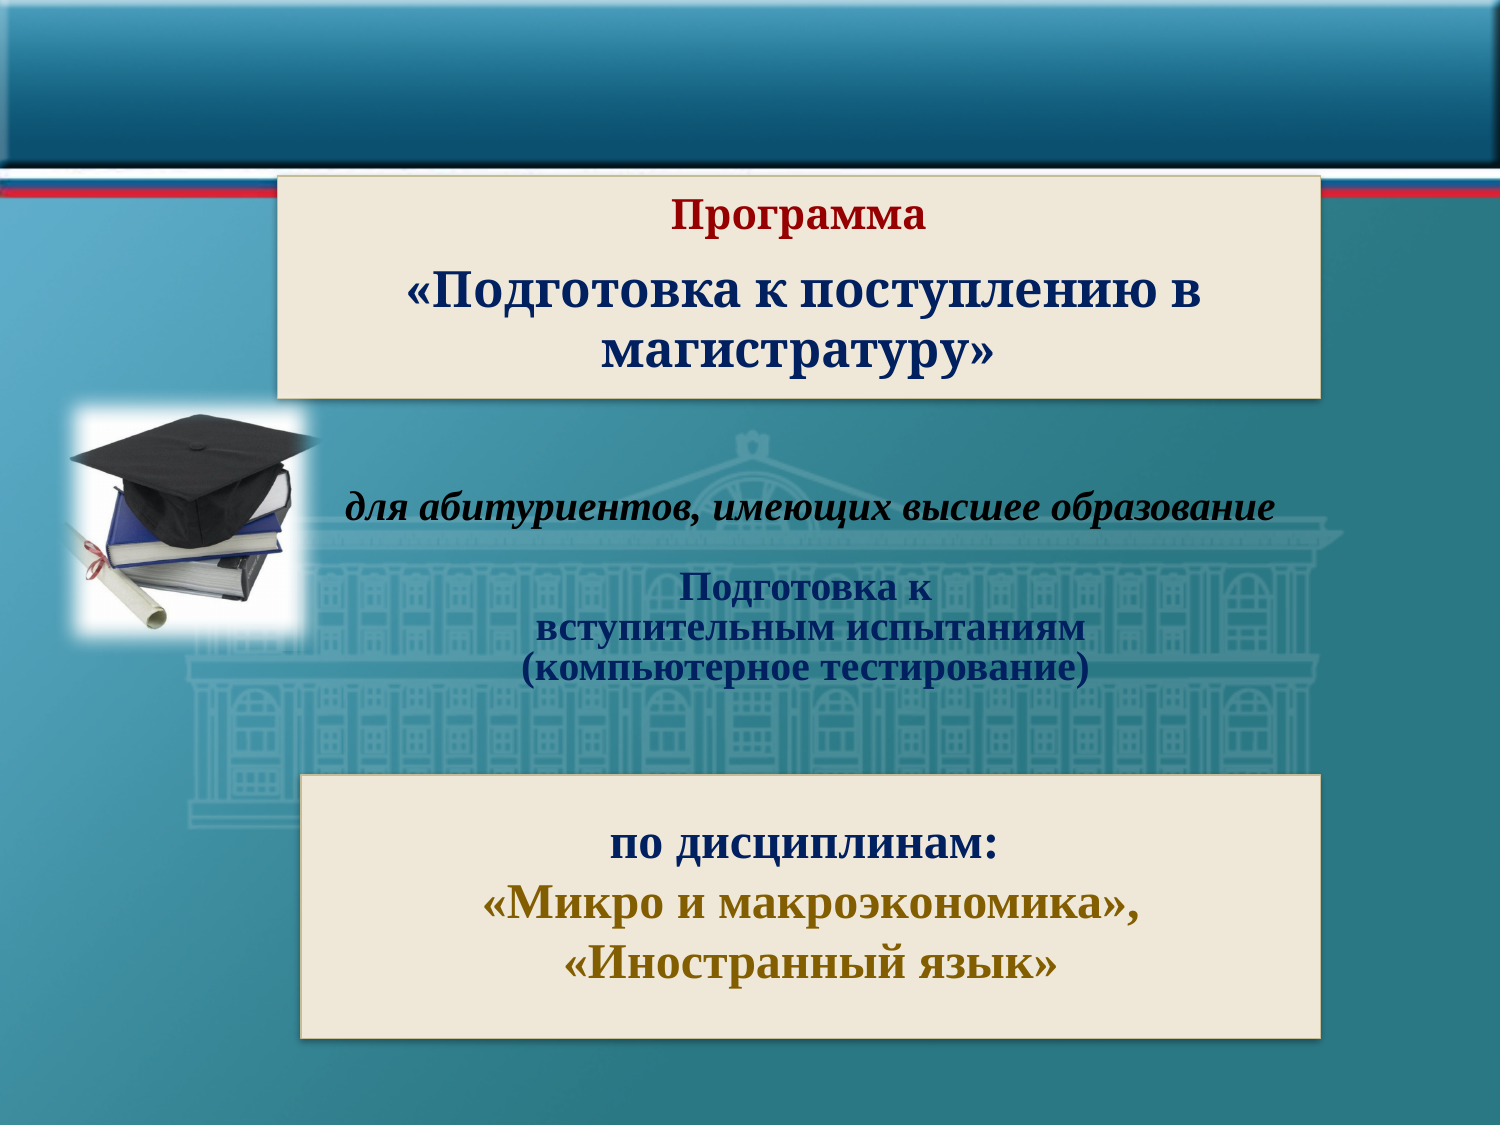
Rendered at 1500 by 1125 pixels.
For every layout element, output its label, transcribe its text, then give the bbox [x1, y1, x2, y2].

text_box для абитуриентов, имеющих высшее образование Подготовка к вступительным испытаниям (компьютерное тестирование) [301, 351, 1321, 773]
text_box по дисциплинам: «Микро и макроэкономика», «Иностранный язык» [300, 774, 1321, 1039]
picture [0, 0, 1500, 1125]
text_box Программа «Подготовка к поступлению в магистратуру» [277, 175, 1321, 383]
